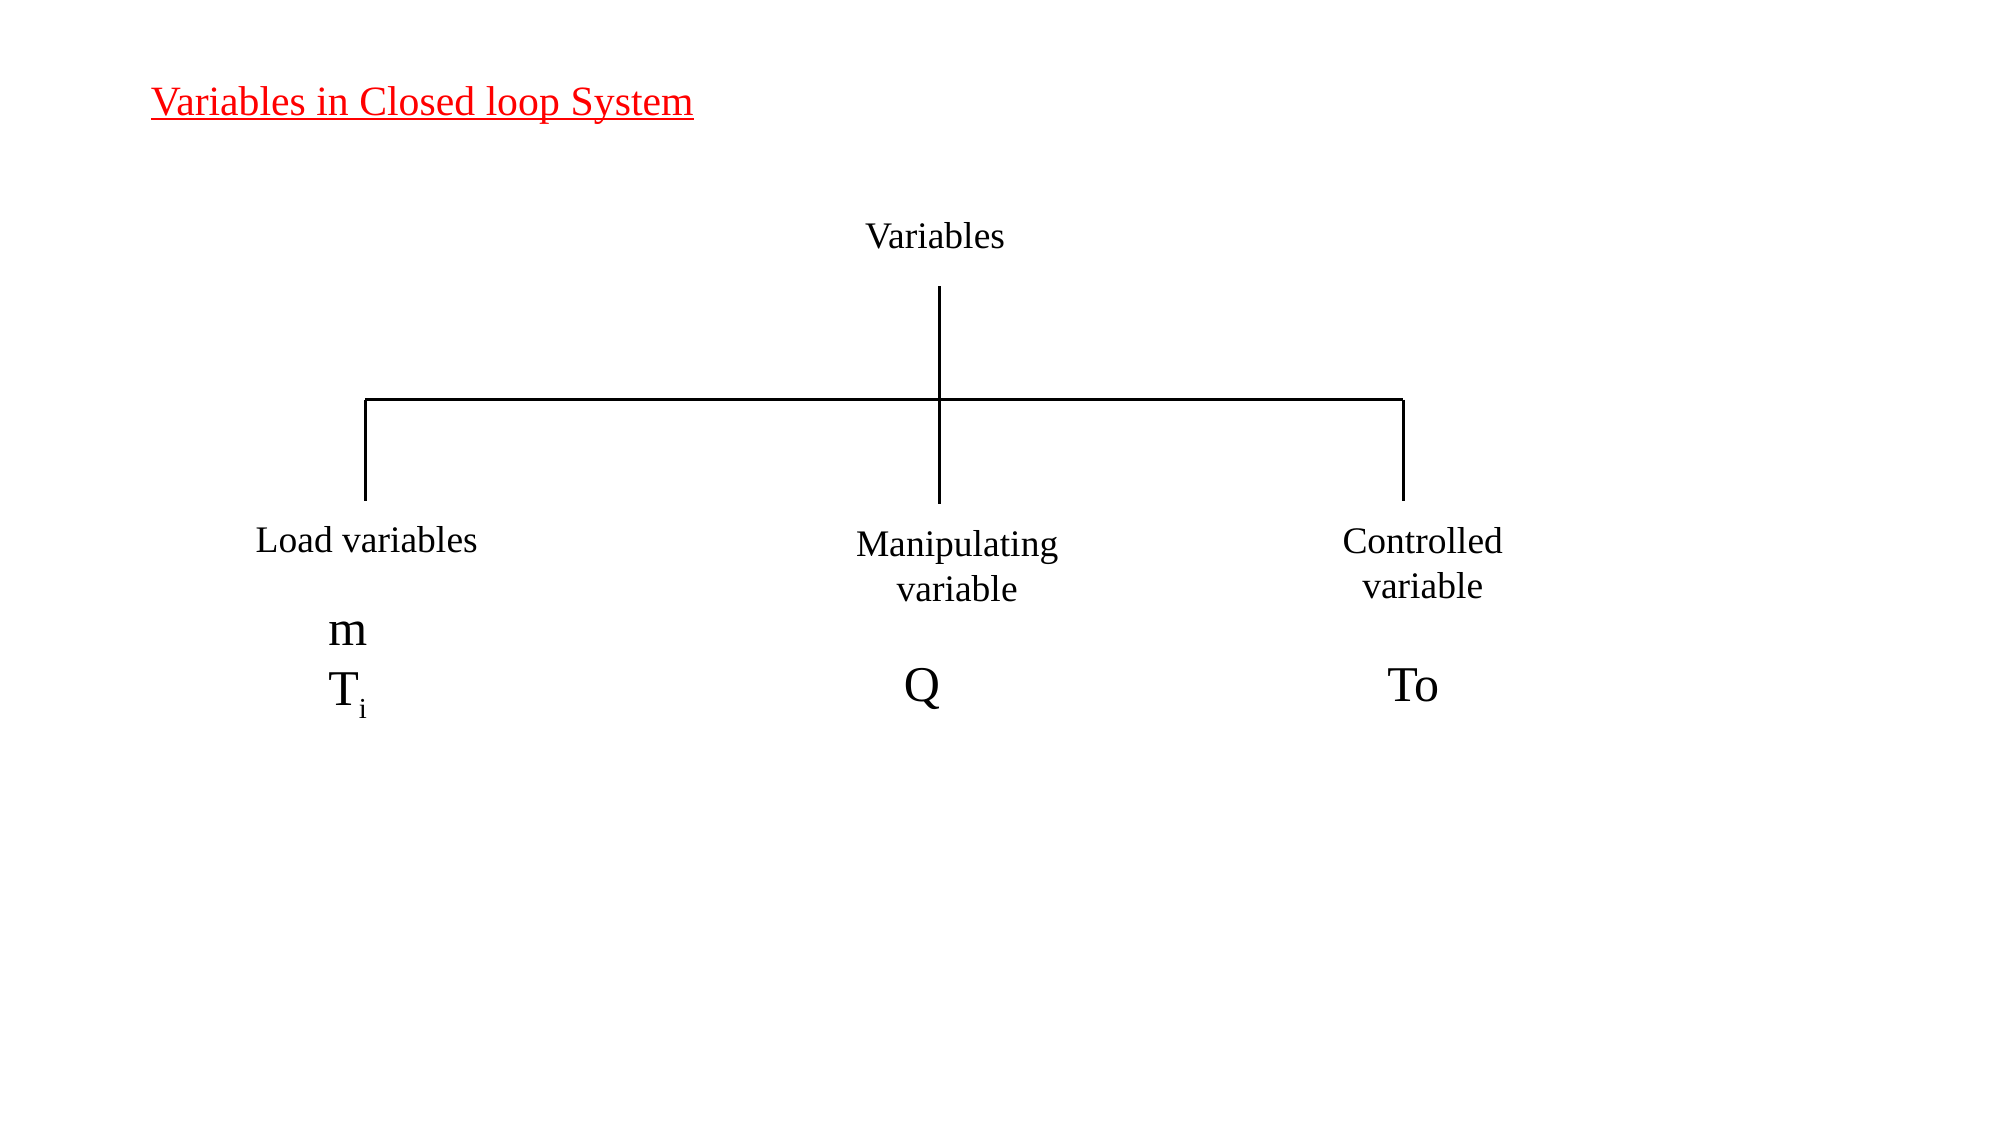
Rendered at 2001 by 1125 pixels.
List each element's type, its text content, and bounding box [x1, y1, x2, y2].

text_box Variables in Closed loop System [136, 66, 710, 132]
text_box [240, 203, 1569, 725]
